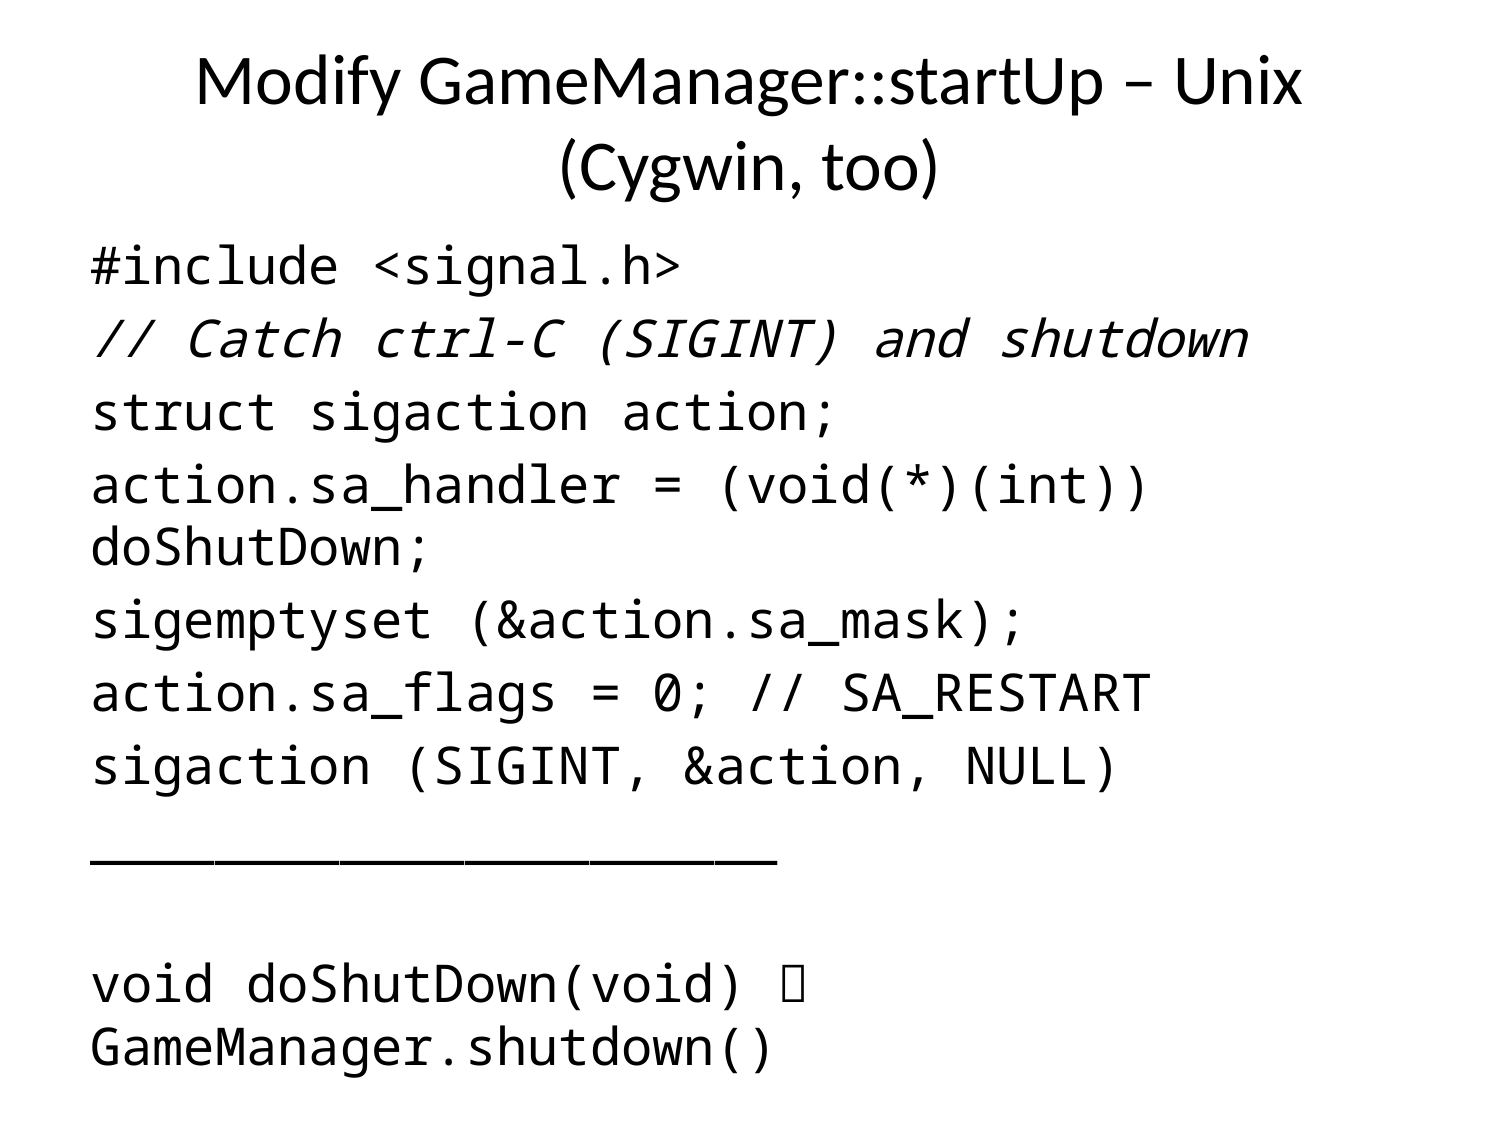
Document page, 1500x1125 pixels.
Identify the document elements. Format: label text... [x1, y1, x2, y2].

list #include <signal.h> // Catch ctrl-C (SIGINT) and shutdown struct sigaction action; action.sa_handler = (void(*)(int)) doShutDown; sigemptyset (&action.sa_mask); action.sa_flags = 0; // SA_RESTART sigaction (SIGINT, &action, NULL) ______________________ void doShutDown(void)  GameManager.shutdown() [75, 224, 1450, 1050]
title Modify GameManager::startUp – Unix (Cygwin, too) [75, 24, 1425, 213]
